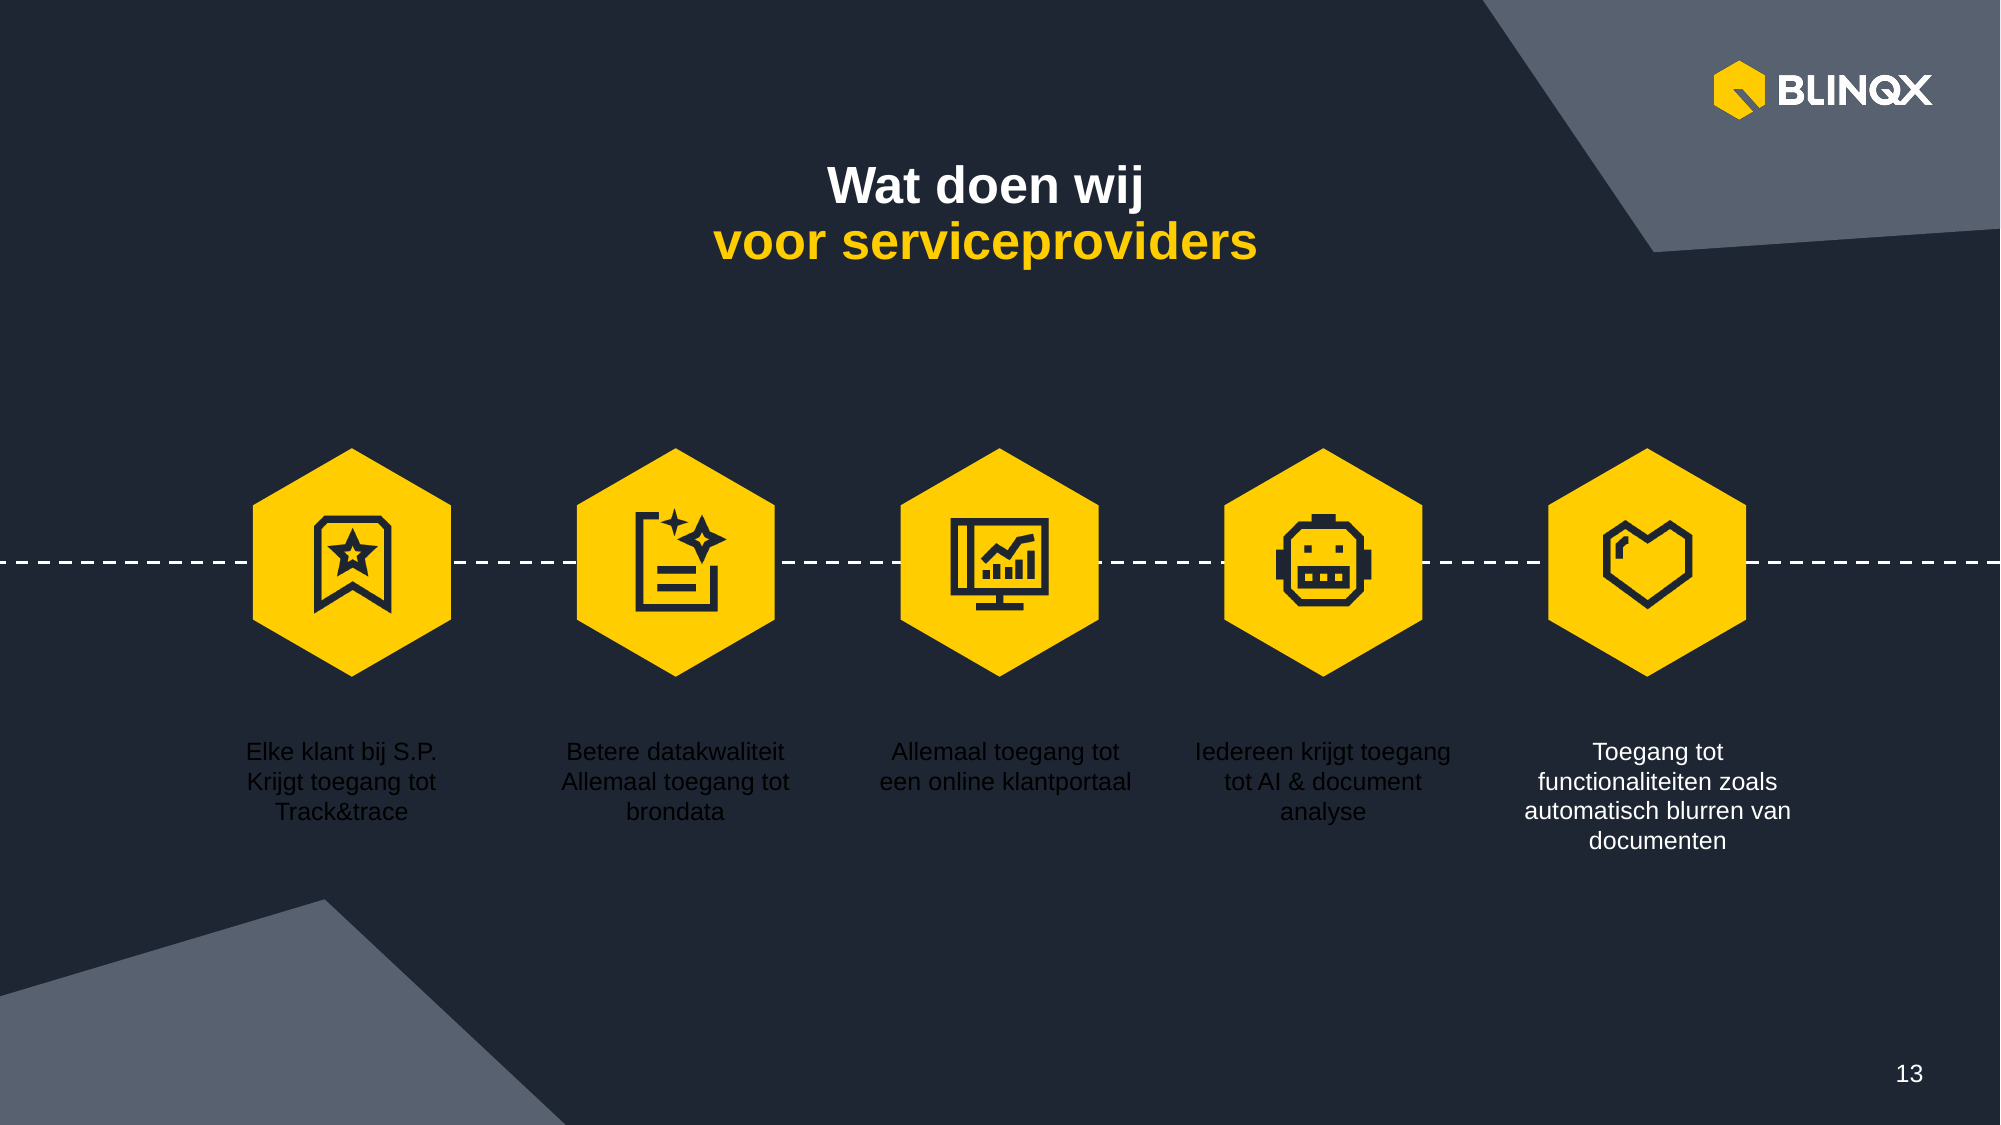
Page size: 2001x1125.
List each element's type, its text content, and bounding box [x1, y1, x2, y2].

picture [293, 505, 412, 624]
title Wat doen wij voor serviceproviders [328, 150, 1645, 279]
picture [1264, 502, 1383, 621]
picture [617, 502, 736, 621]
text_box [252, 448, 451, 677]
text_box [1548, 448, 1747, 677]
list Betere datakwaliteit Allemaal toegang tot brondata [536, 727, 815, 925]
picture [1588, 505, 1707, 624]
picture [1677, 45, 1969, 135]
list Allemaal toegang tot een online klantportaal [860, 727, 1152, 925]
list Iedereen krijgt toegang tot AI & document analyse [1171, 727, 1476, 925]
text_box Toegang tot functionaliteiten zoals automatisch blurren van documenten [1505, 727, 1811, 882]
picture [940, 503, 1059, 622]
text_box [1224, 448, 1423, 677]
text_box [576, 448, 775, 677]
list Elke klant bij S.P. Krijgt toegang tot Track&trace [189, 727, 494, 925]
text_box [900, 448, 1099, 677]
